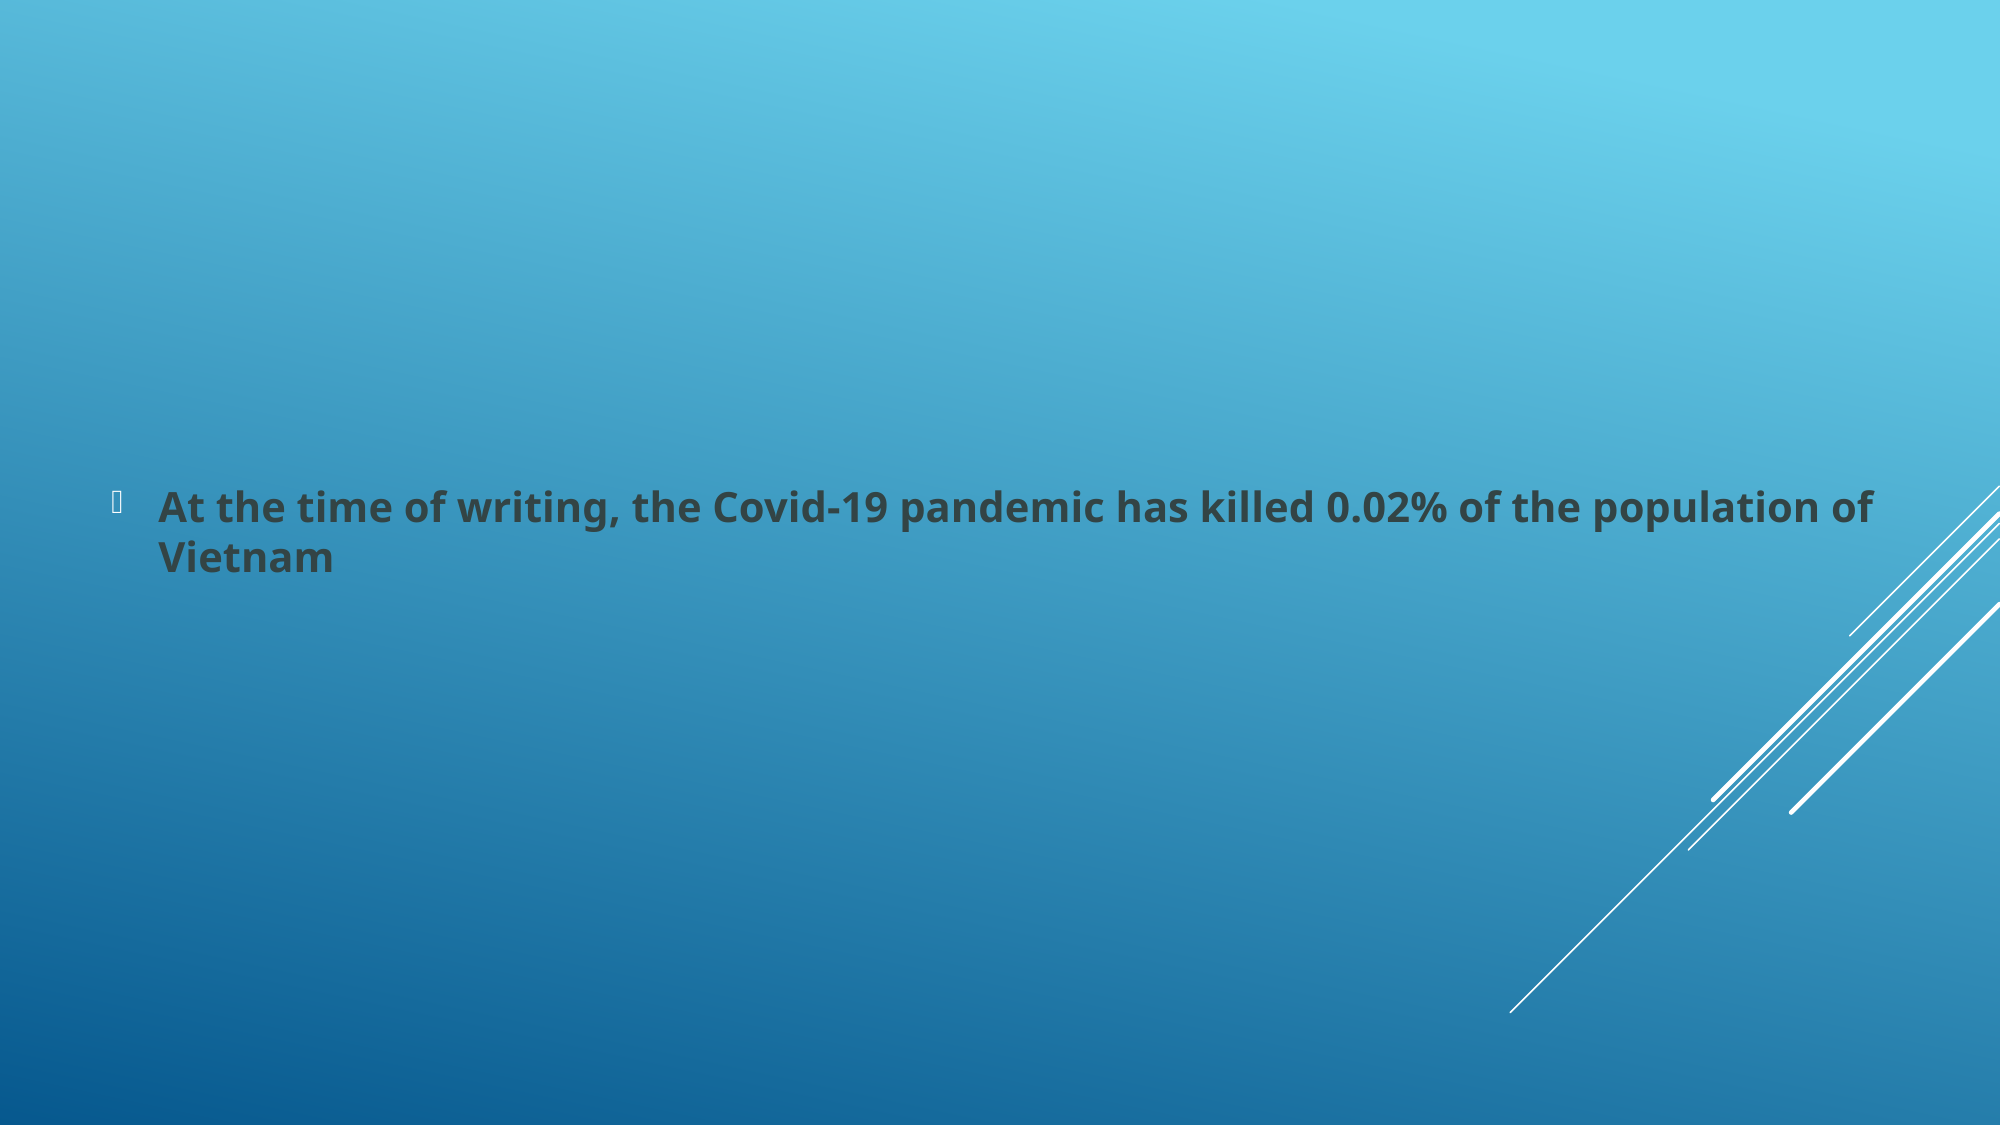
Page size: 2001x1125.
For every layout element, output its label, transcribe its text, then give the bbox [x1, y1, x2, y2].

list At the time of writing, the Covid-19 pandemic has killed 0.02% of the population of Vietnam [96, 58, 1904, 1003]
